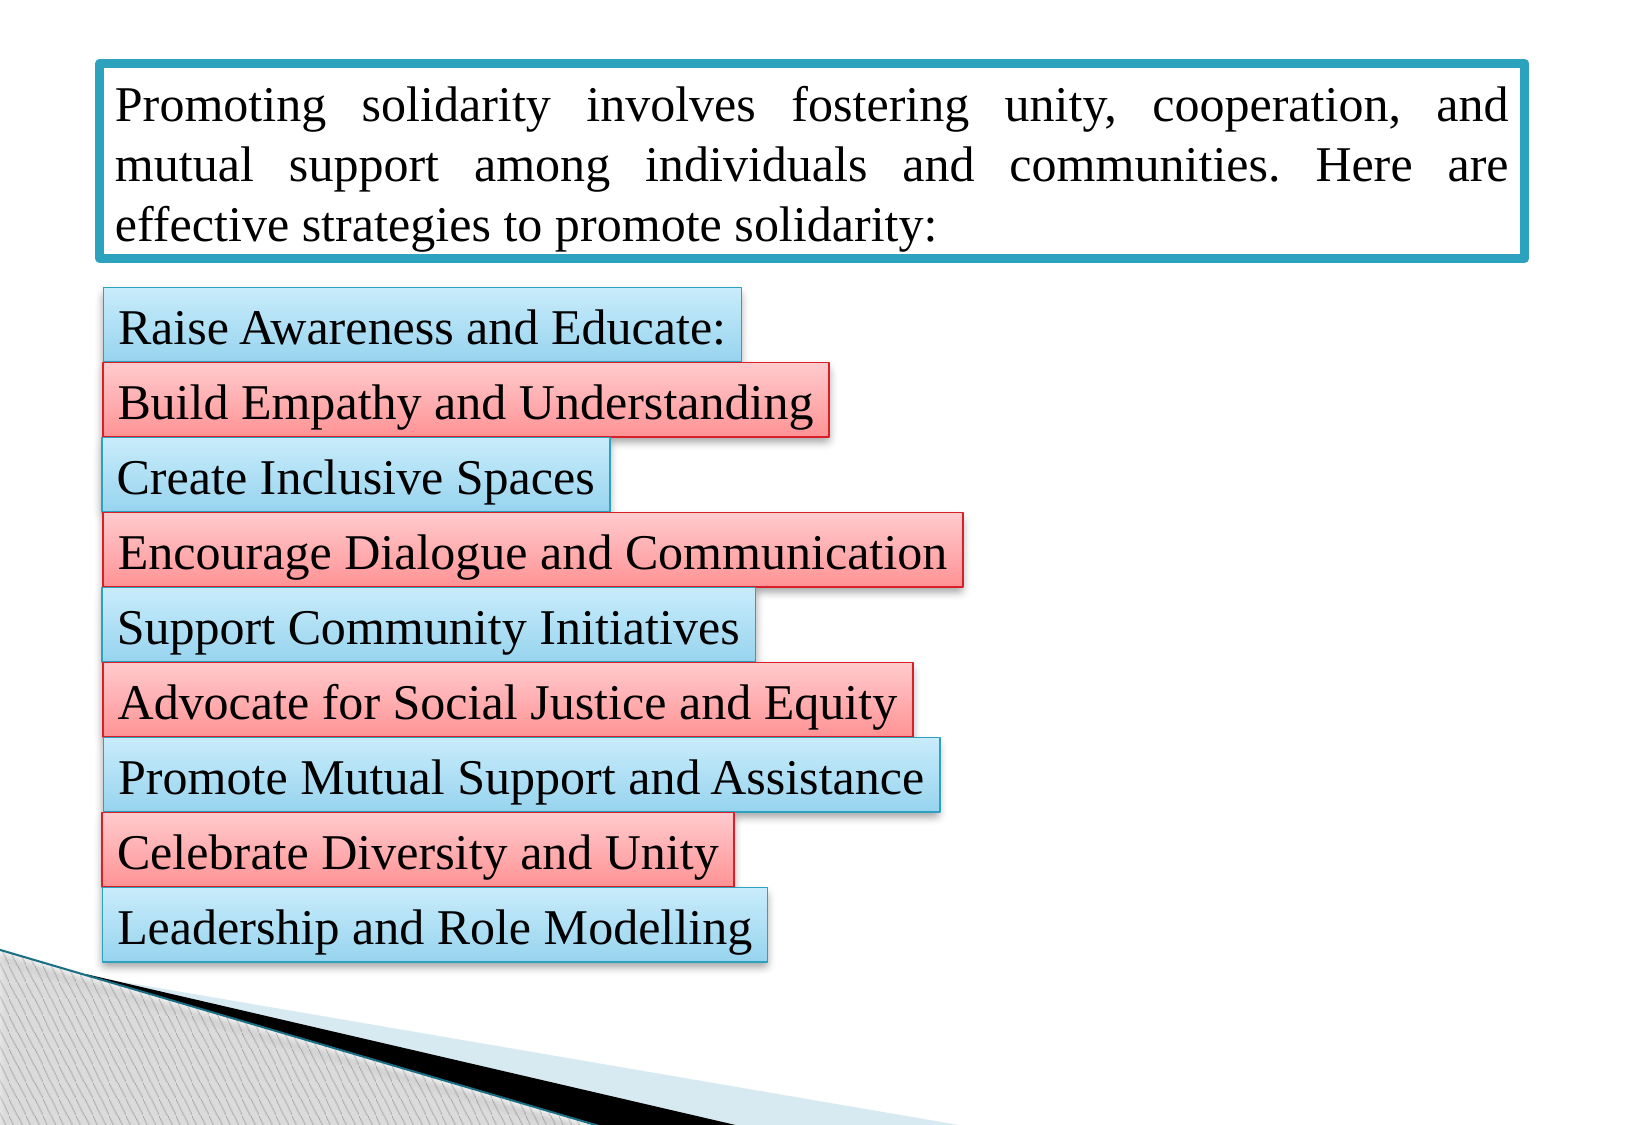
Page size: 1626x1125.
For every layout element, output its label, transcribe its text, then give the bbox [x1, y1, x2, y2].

text_box Raise Awareness and Educate: [103, 287, 742, 362]
text_box Create Inclusive Spaces [101, 437, 611, 513]
text_box Build Empathy and Understanding [102, 362, 830, 438]
text_box Encourage Dialogue and Communication [102, 512, 964, 588]
text_box Support Community Initiatives [101, 587, 756, 663]
text_box Promoting solidarity involves fostering unity, cooperation, and mutual support among individuals and communities. Here are effective strategies to promote solidarity: [95, 59, 1529, 263]
text_box Celebrate Diversity and Unity [101, 812, 735, 888]
text_box Advocate for Social Justice and Equity [102, 662, 914, 738]
text_box Promote Mutual Support and Assistance [103, 737, 941, 813]
text_box Leadership and Role Modelling [102, 887, 768, 963]
